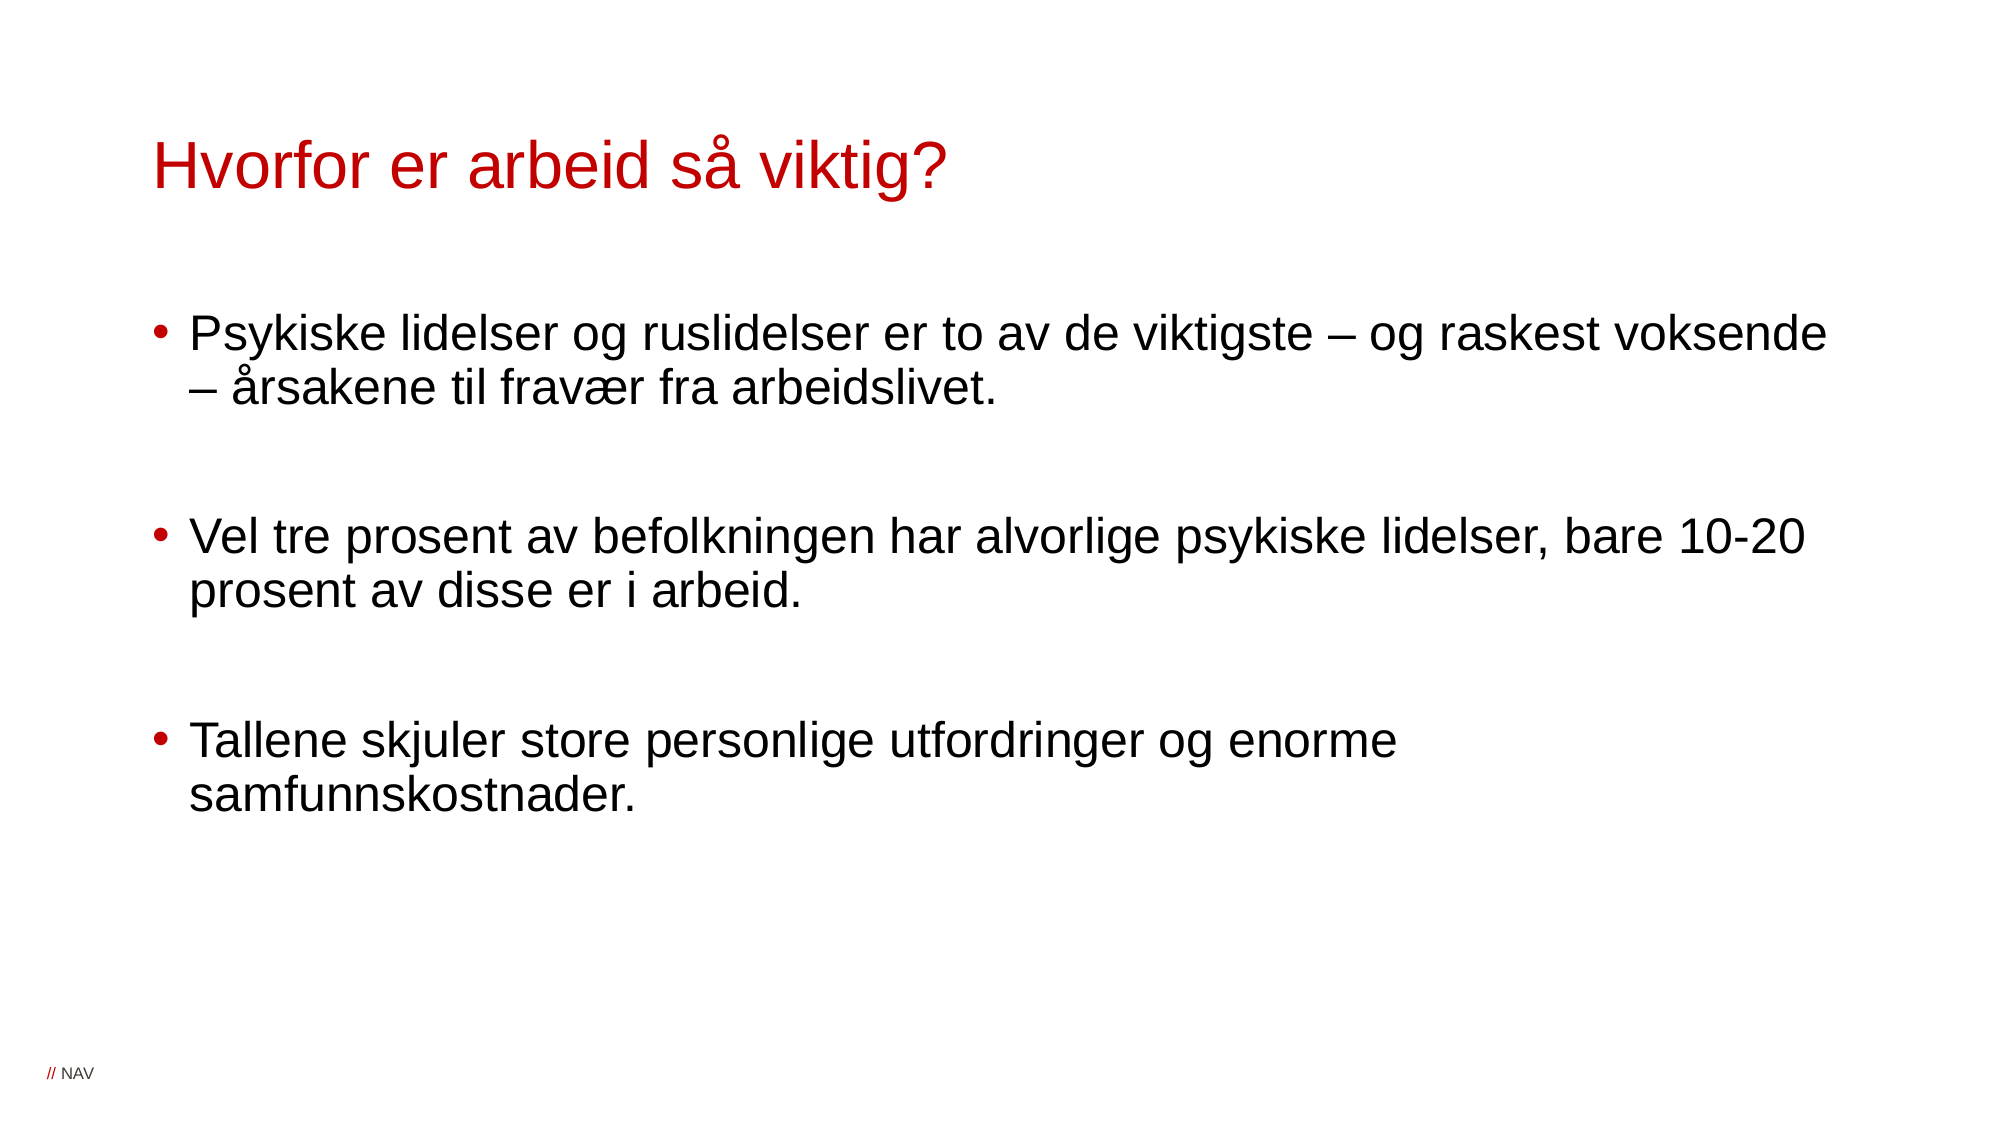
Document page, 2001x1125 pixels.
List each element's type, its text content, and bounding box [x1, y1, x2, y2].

list Psykiske lidelser og ruslidelser er to av de viktigste – og raskest voksende – årsakene til fravær fra arbeidslivet. Vel tre prosent av befolkningen har alvorlige psykiske lidelser, bare 10-20 prosent av disse er i arbeid. Tallene skjuler store personlige utfordringer og enorme samfunnskostnader. [137, 299, 1863, 1014]
title Hvorfor er arbeid så viktig? [137, 79, 1863, 255]
